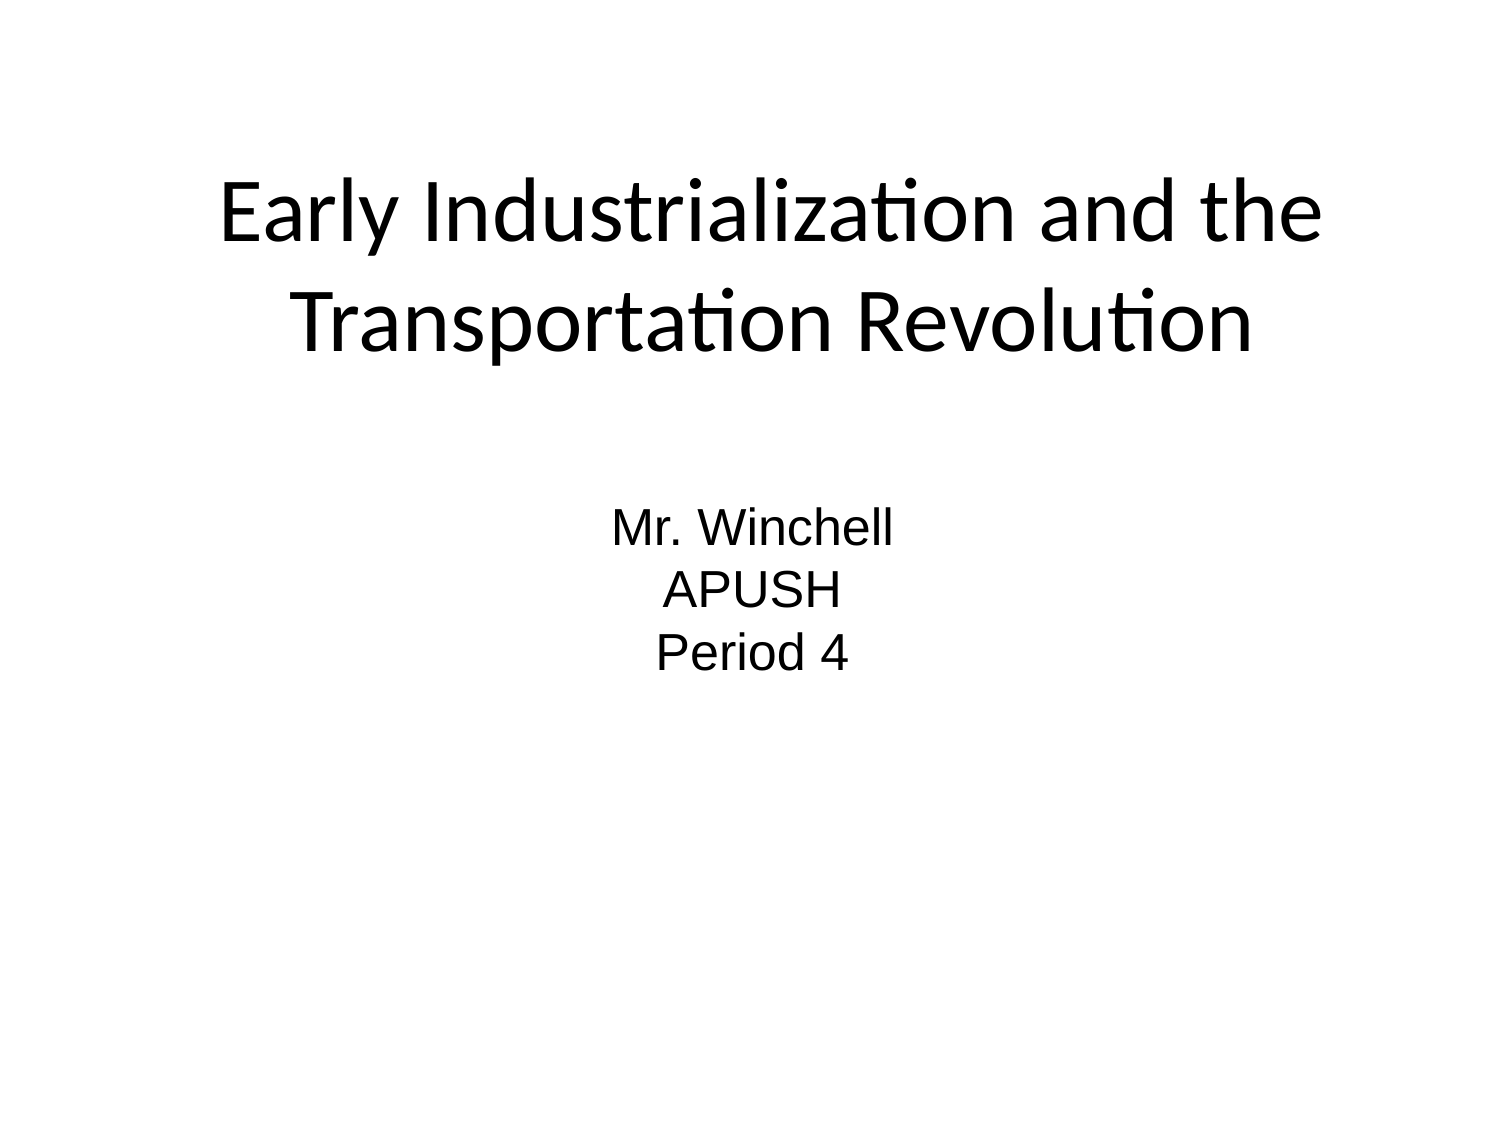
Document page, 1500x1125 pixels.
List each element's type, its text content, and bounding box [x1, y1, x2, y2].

text_box Mr. Winchell APUSH Period 4 [231, 486, 1274, 689]
title Early Industrialization and the Transportation Revolution [135, 138, 1411, 380]
